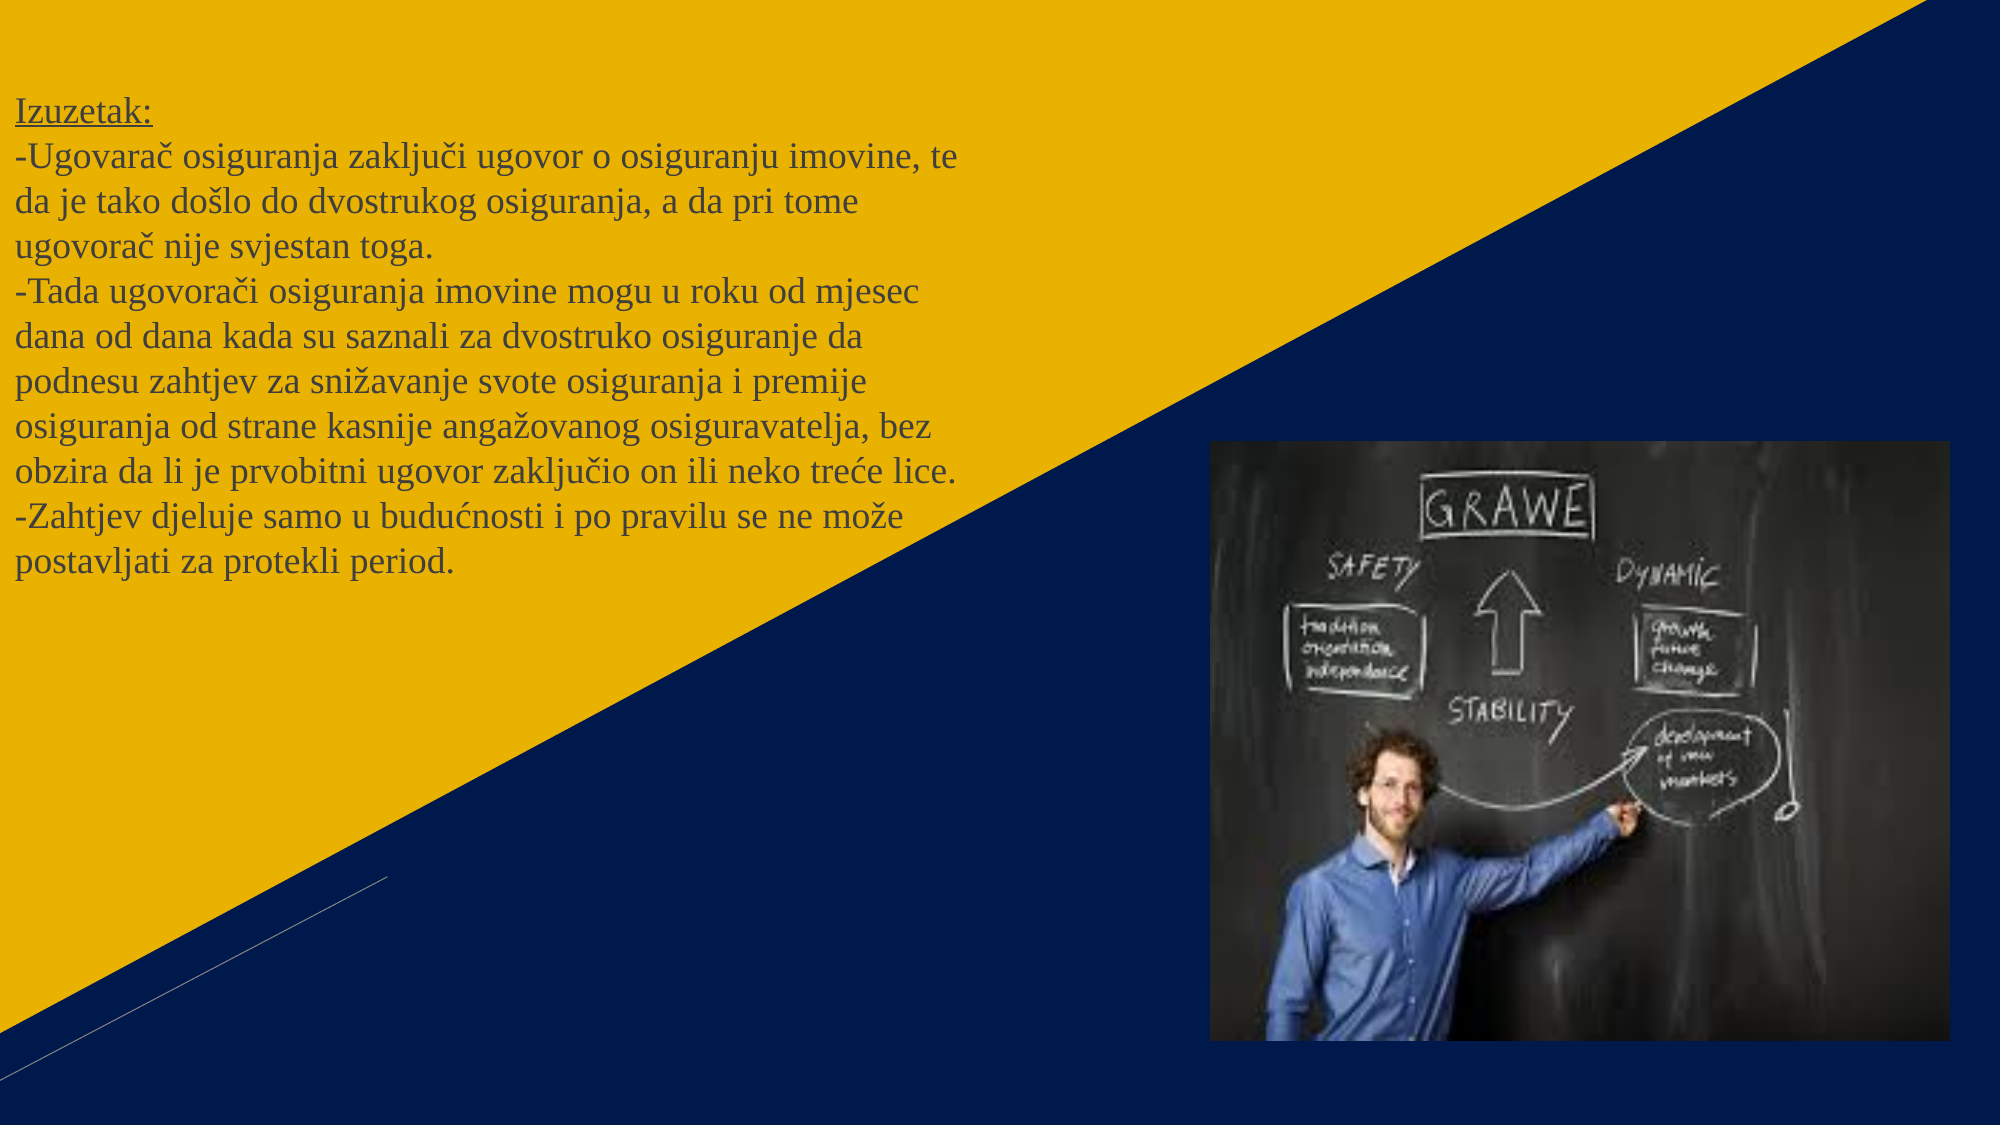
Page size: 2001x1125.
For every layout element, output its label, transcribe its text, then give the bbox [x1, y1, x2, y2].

text_box Izuzetak: -Ugovarač osiguranja zaključi ugovor o osiguranju imovine, te da je tako došlo do dvostrukog osiguranja, a da pri tome ugovorač nije svjestan toga. -Tada ugovorači osiguranja imovine mogu u roku od mjesec dana od dana kada su saznali za dvostruko osiguranje da podnesu zahtjev za snižavanje svote osiguranja i premije osiguranja od strane kasnije angažovanog osiguravatelja, bez obzira da li je prvobitni ugovor zaključio on ili neko treće lice. -Zahtjev djeluje samo u budućnosti i po pravilu se ne može postavljati za protekli period. [0, 78, 1000, 588]
picture [1210, 440, 1950, 1041]
